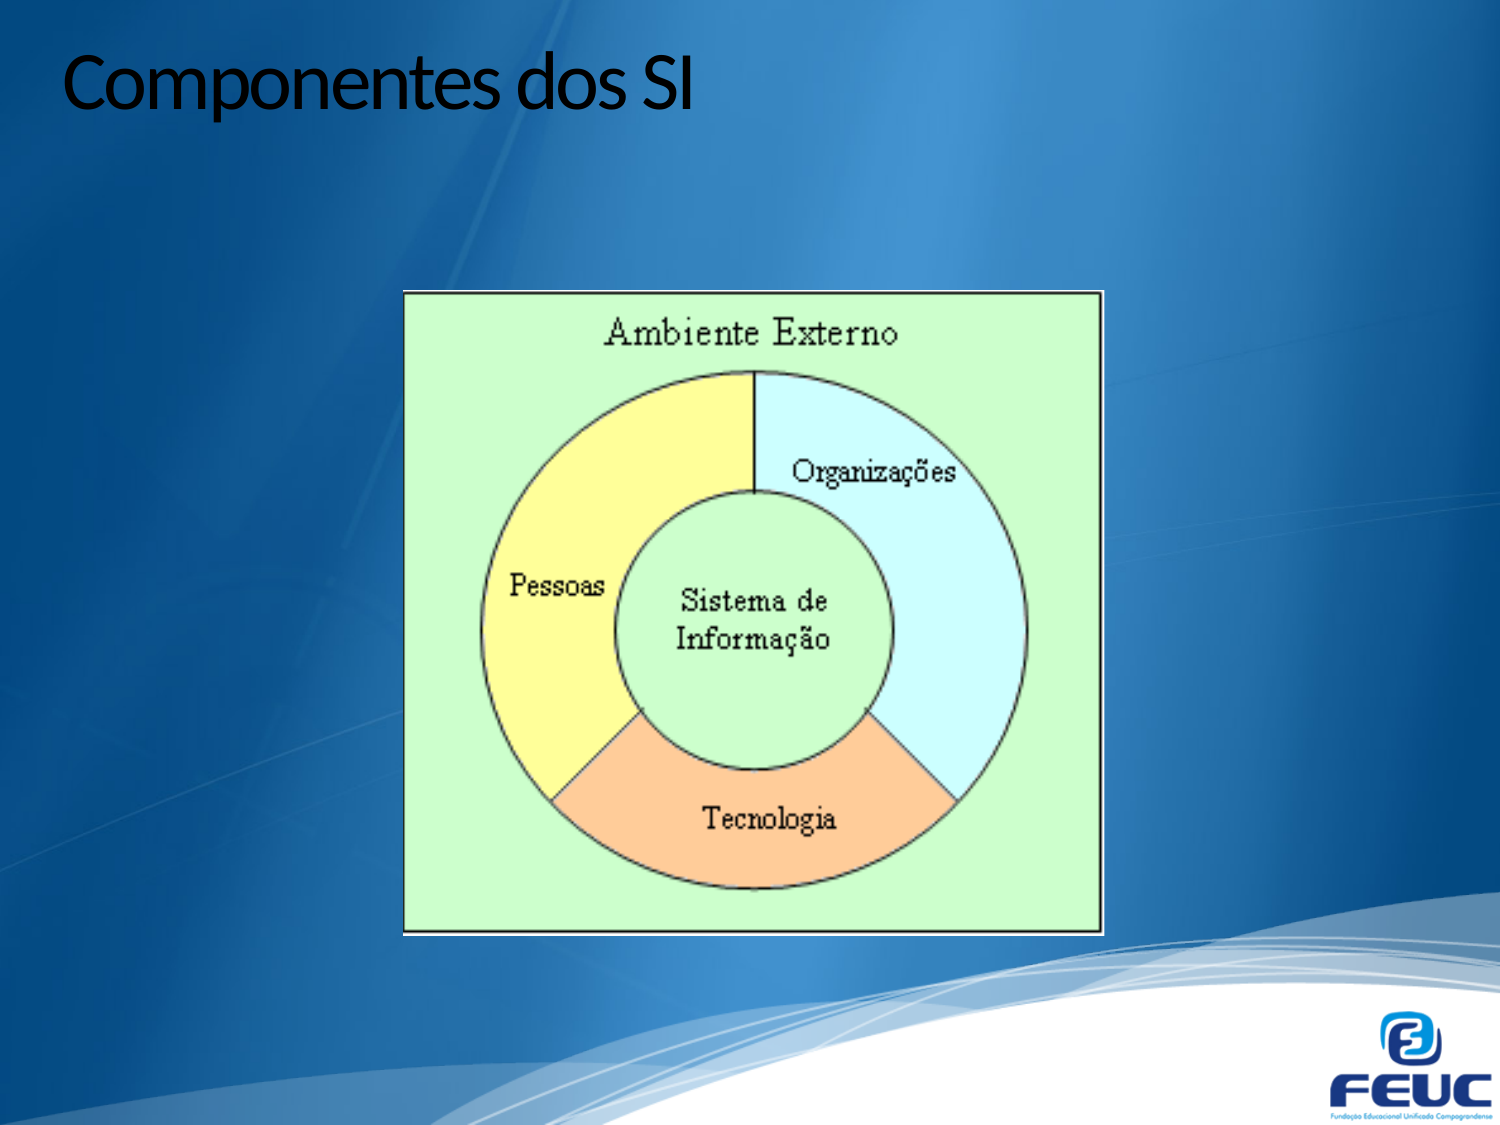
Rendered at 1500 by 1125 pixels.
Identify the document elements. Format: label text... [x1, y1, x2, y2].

picture [0, 0, 1500, 1125]
title Componentes dos SI [62, 37, 1438, 256]
